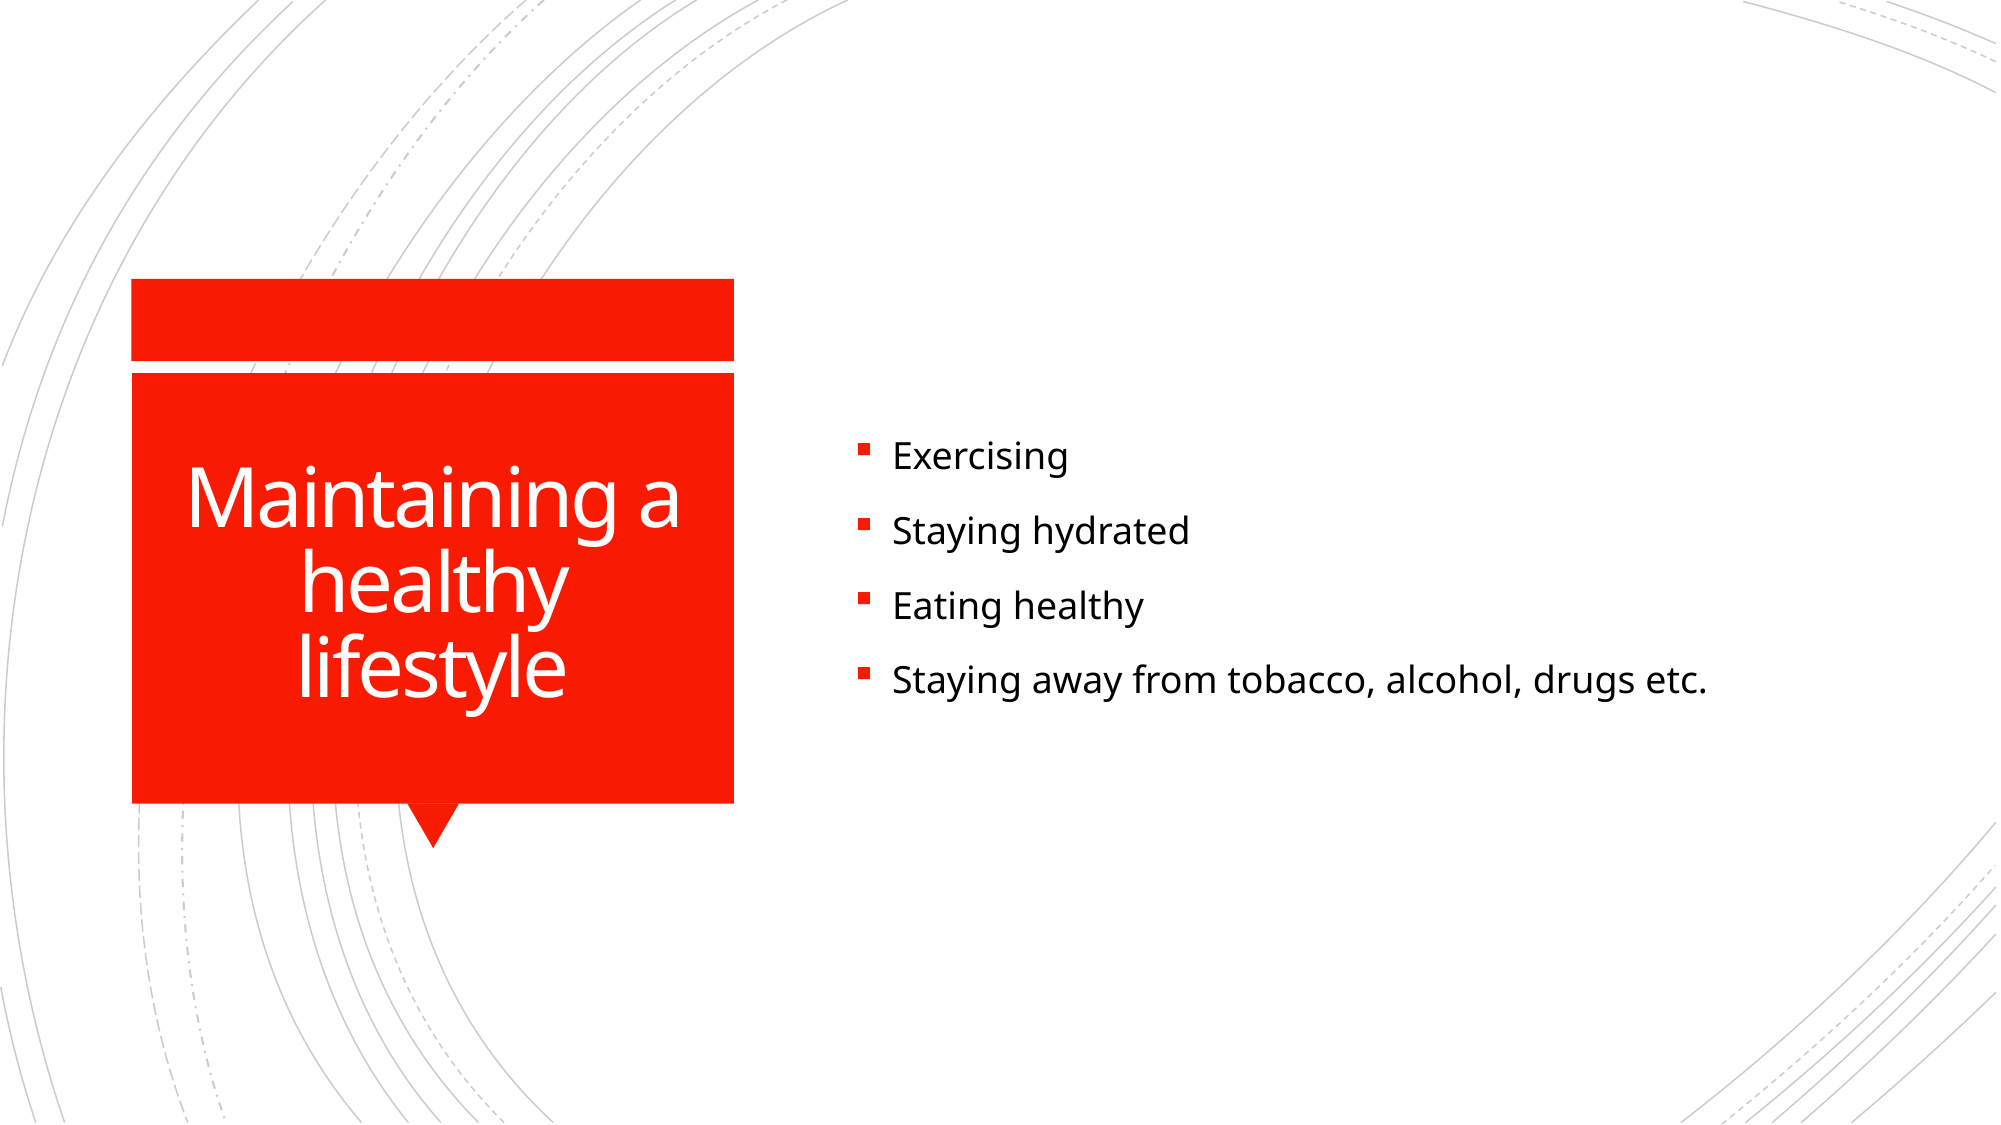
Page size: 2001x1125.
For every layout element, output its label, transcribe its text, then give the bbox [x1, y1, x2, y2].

list Exercising Staying hydrated Eating healthy Staying away from tobacco, alcohol, drugs etc. [839, 131, 1871, 993]
title Maintaining a healthy lifestyle [145, 385, 720, 789]
